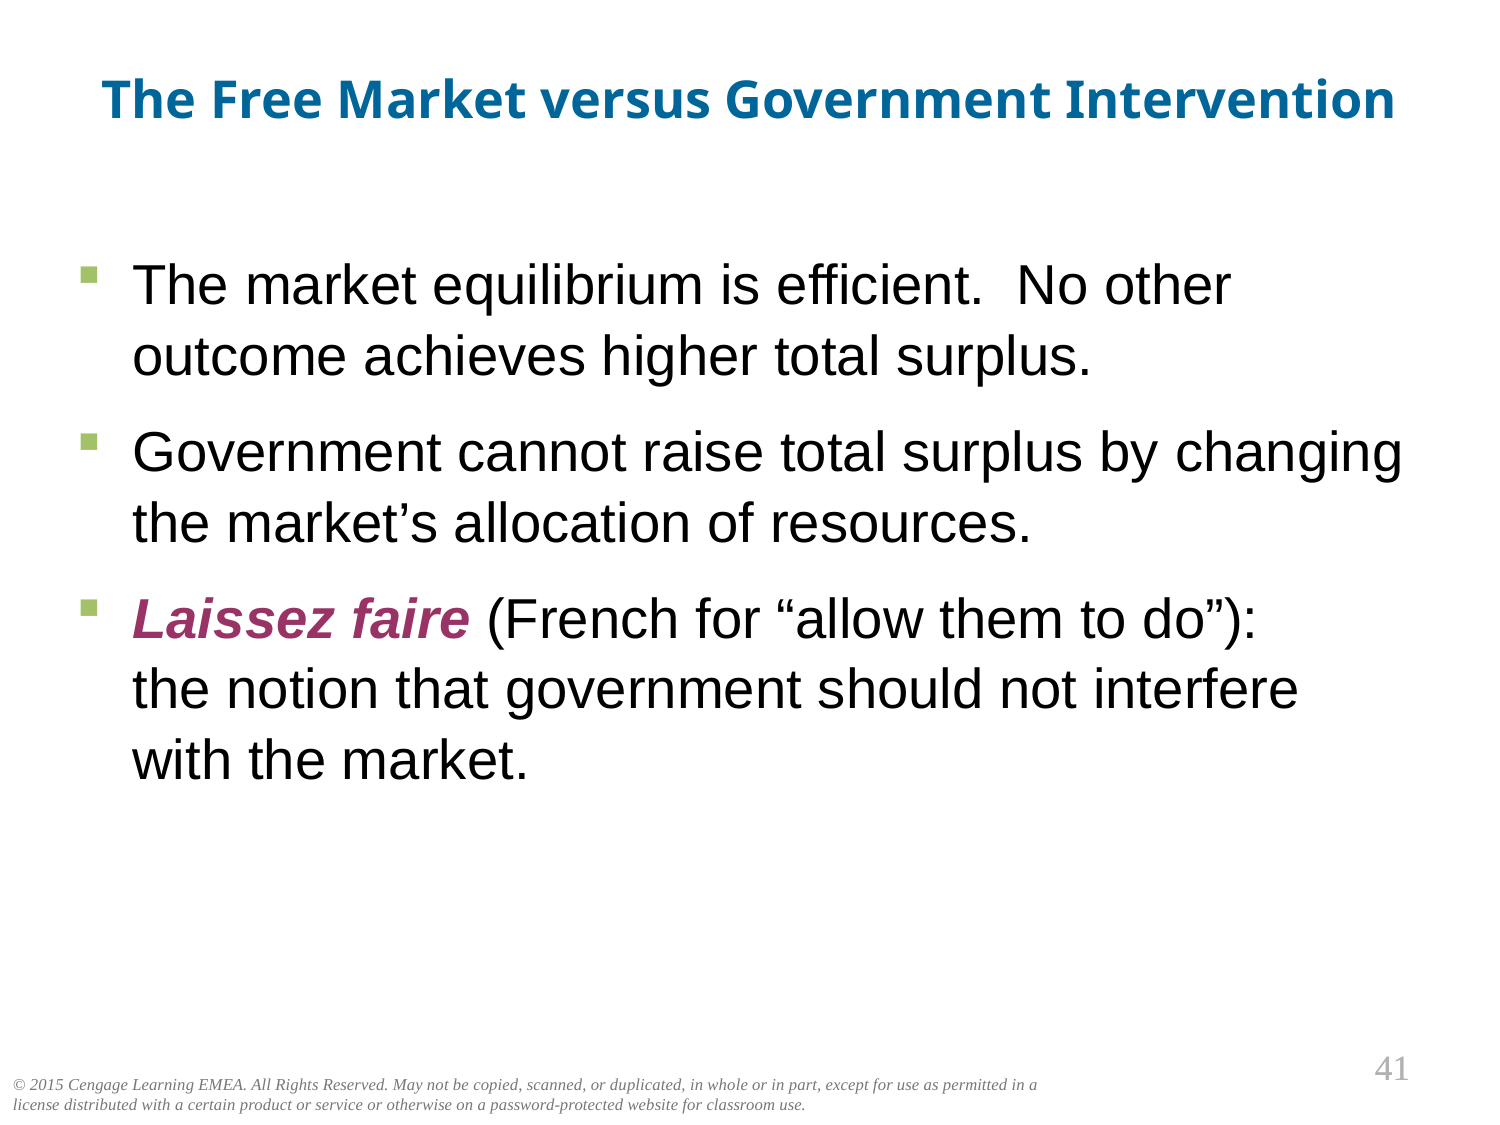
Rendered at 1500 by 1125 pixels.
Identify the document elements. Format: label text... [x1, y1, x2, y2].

list The market equilibrium is efficient. No other outcome achieves higher total surplus. Government cannot raise total surplus by changing the market’s allocation of resources. Laissez faire (French for “allow them to do”): the notion that government should not interfere with the market. [60, 237, 1426, 1053]
title The Free Market versus Government Intervention [0, 41, 1500, 154]
